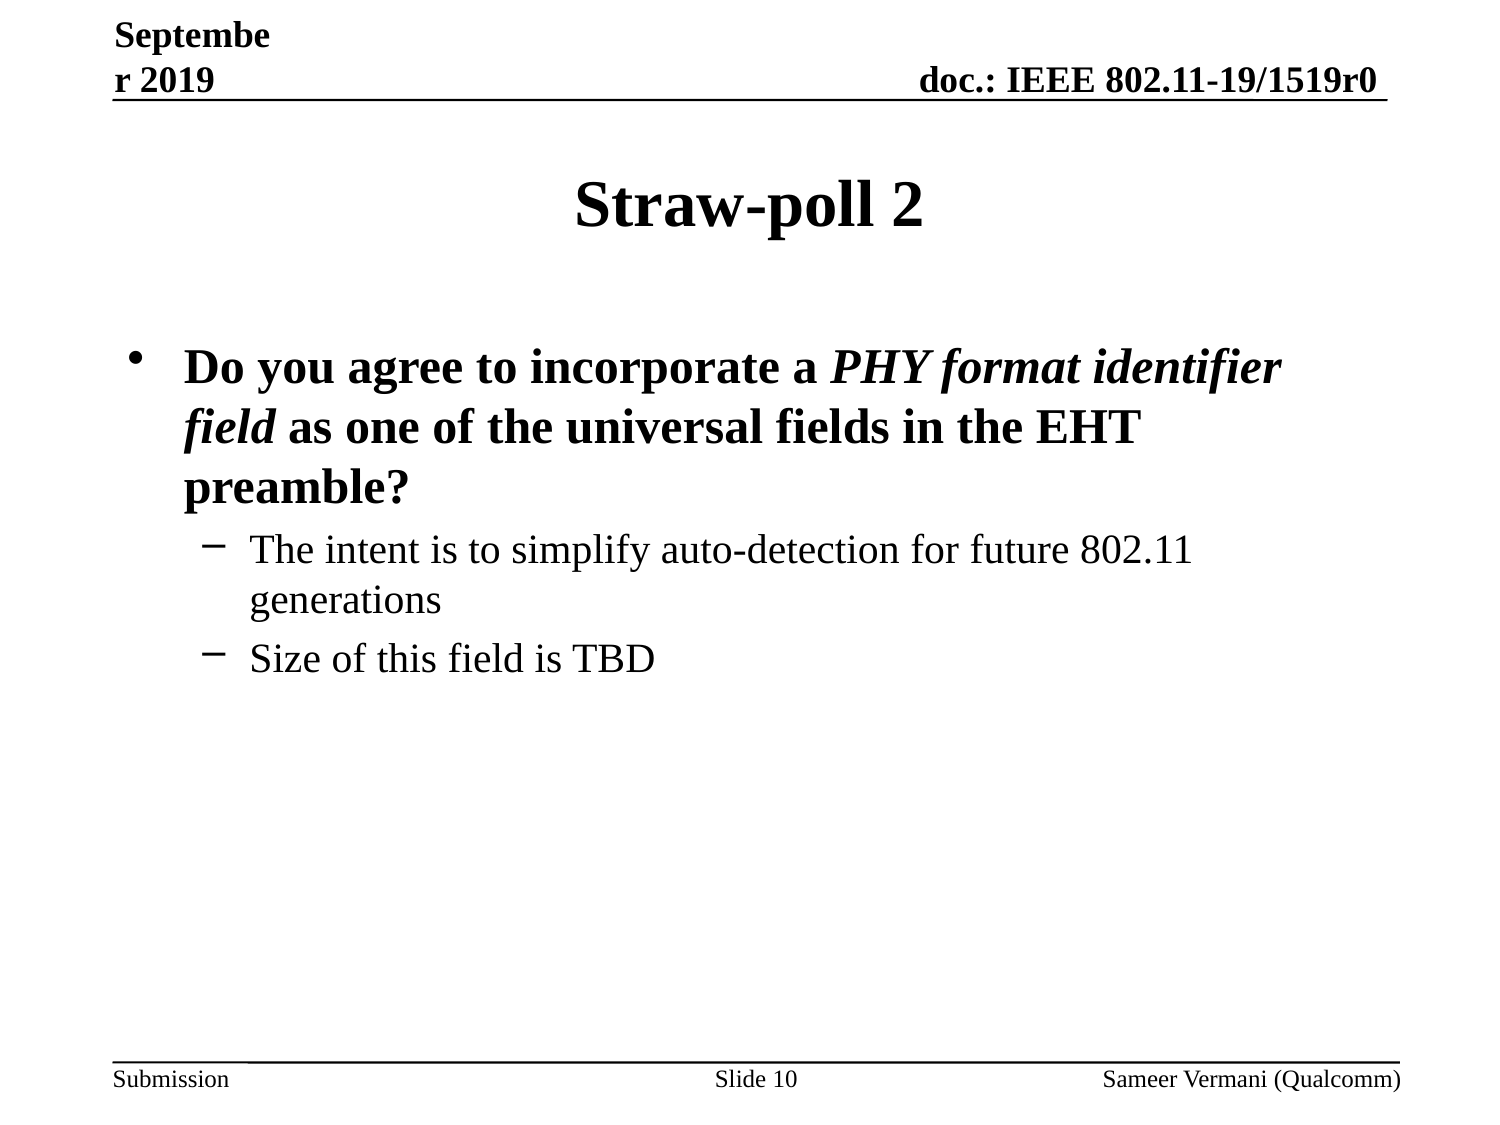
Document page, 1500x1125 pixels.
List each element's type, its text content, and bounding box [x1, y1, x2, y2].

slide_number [114, 54, 278, 101]
footer Sameer Vermani (Qualcomm) [1062, 1061, 1402, 1093]
title Straw-poll 2 [112, 112, 1388, 288]
slide_number Slide 10 [712, 1061, 800, 1093]
list Do you agree to incorporate a PHY format identifier field as one of the universal fields in the EHT preamble? The intent is to simplify auto-detection for future 802.11 generations Size of this field is TBD [112, 326, 1388, 1002]
